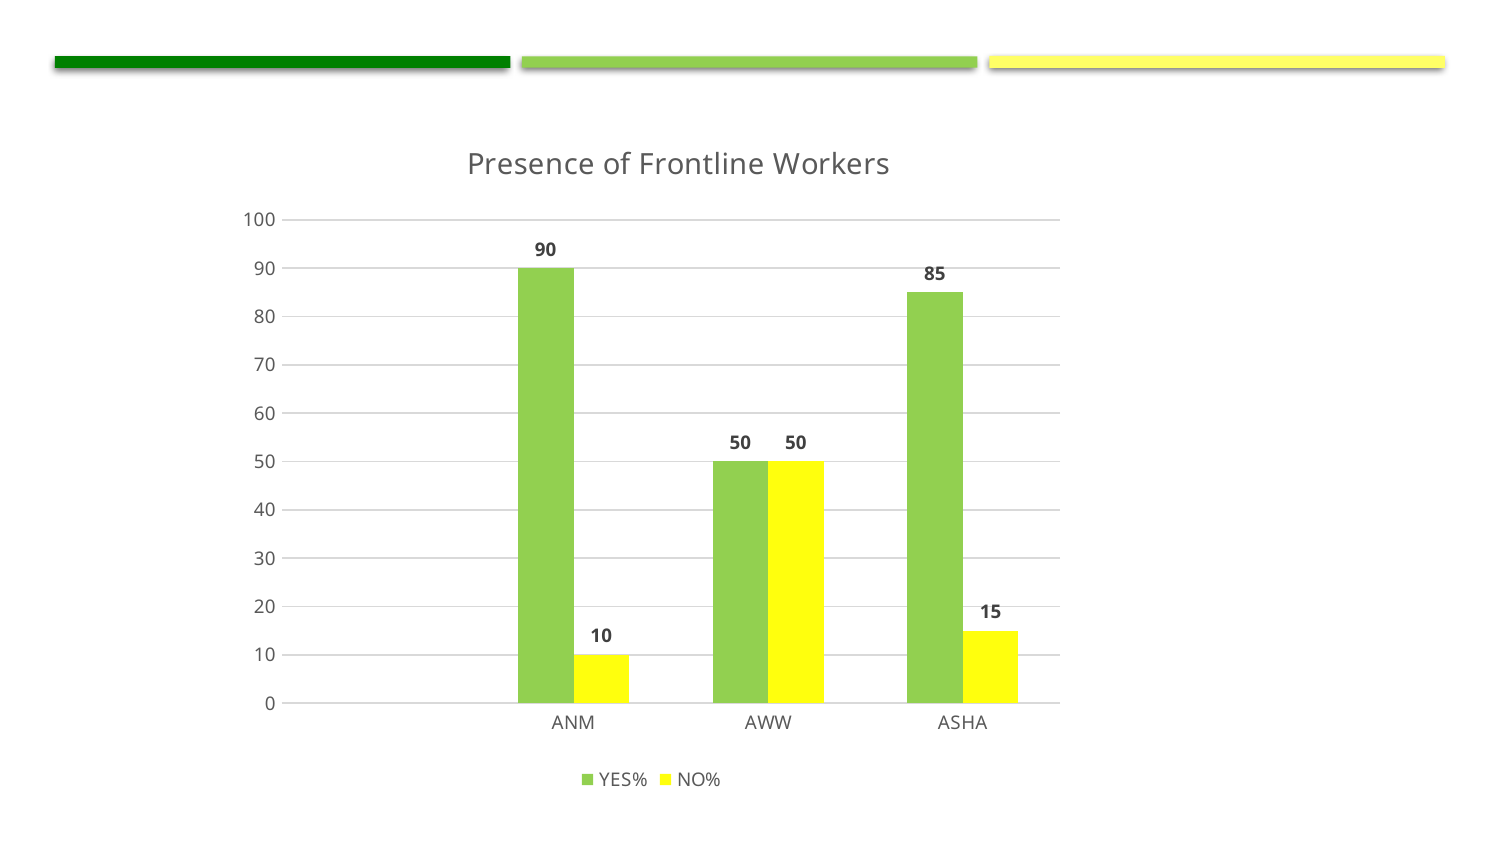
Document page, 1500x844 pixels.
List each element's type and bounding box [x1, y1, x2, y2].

chart [225, 112, 1078, 800]
